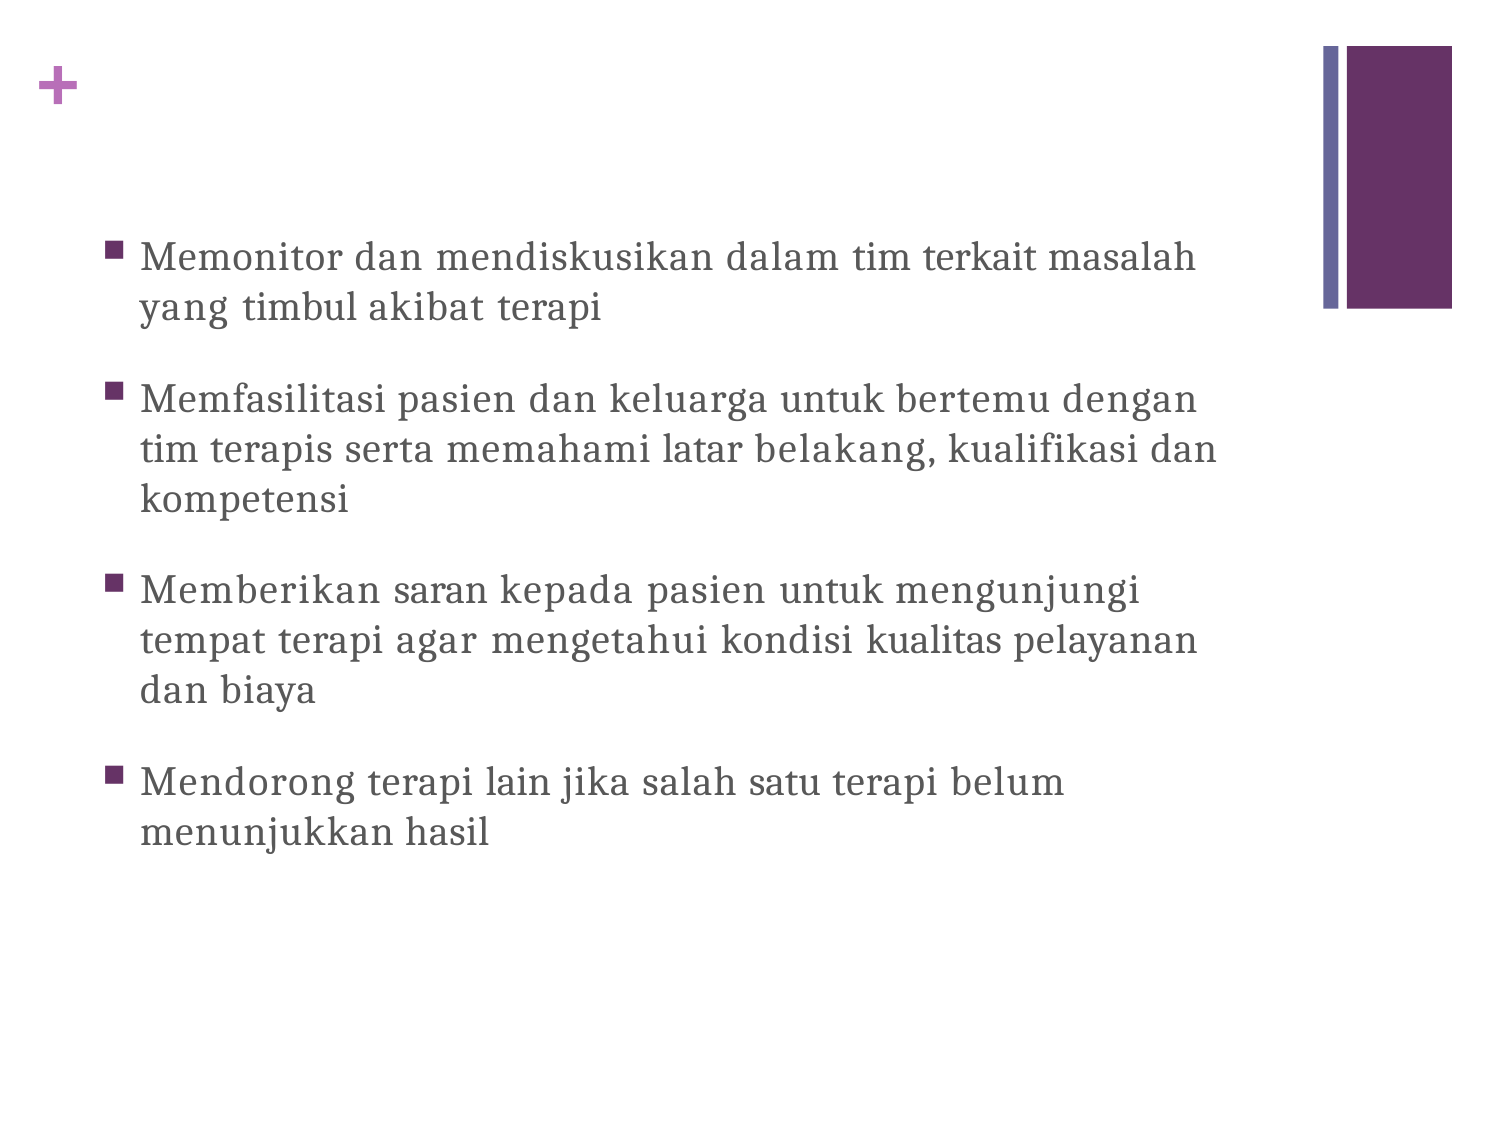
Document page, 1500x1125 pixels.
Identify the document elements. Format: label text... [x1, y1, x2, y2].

text_box Memonitor dan mendiskusikan dalam tim terkait masalah yang timbul akibat terapi Memfasilitasi pasien dan keluarga untuk bertemu dengan tim terapis serta memahami latar belakang, kualifikasi dan kompetensi Memberikan saran kepada pasien untuk mengunjungi tempat terapi agar mengetahui kondisi kualitas pelayanan dan biaya Mendorong terapi lain jika salah satu terapi belum menunjukkan hasil [100, 226, 1260, 854]
text_box [1323, 46, 1339, 309]
text_box + [34, 33, 83, 126]
